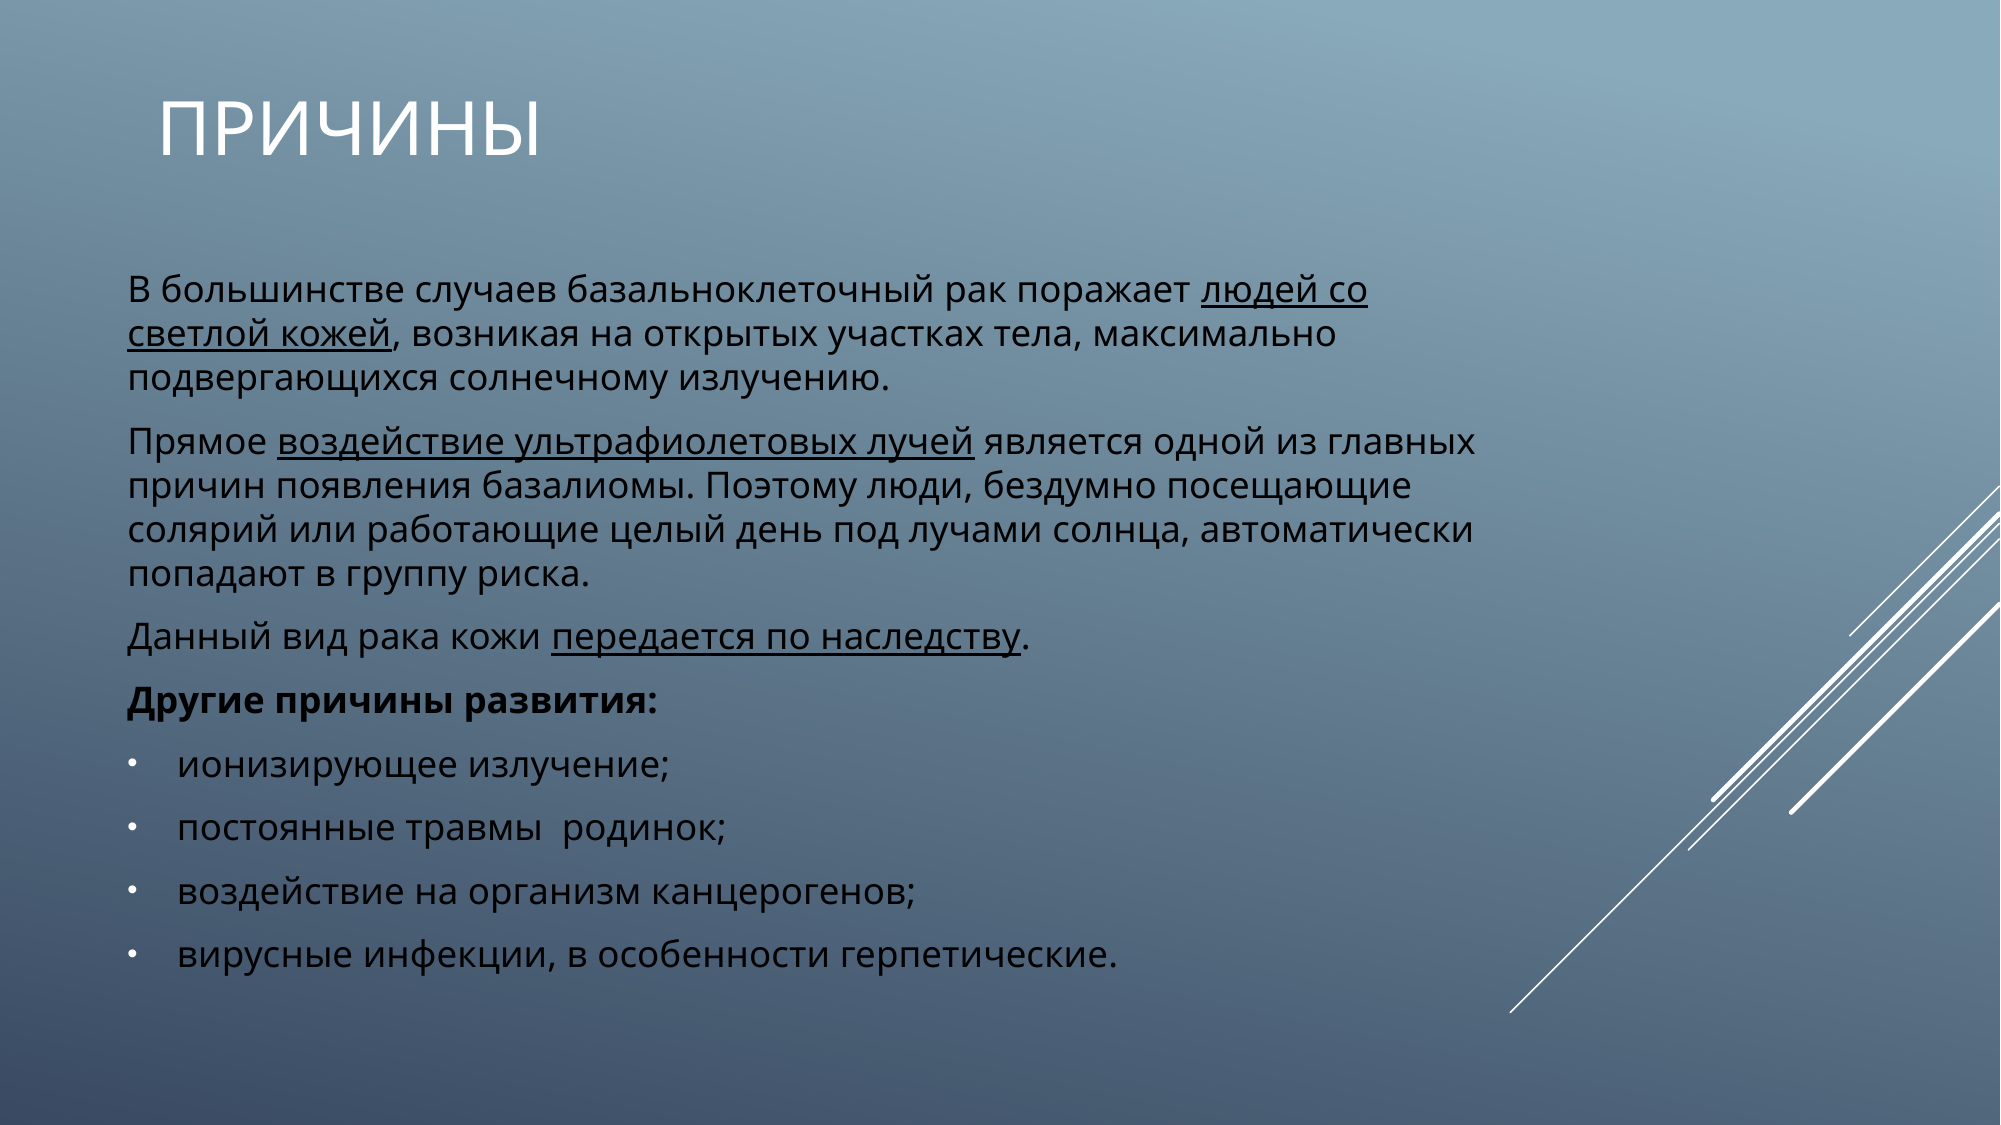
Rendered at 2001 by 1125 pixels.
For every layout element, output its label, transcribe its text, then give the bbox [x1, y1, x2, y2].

title Причины [141, 38, 1542, 179]
list В большинстве случаев базальноклеточный рак поражает людей со светлой кожей, возникая на открытых участках тела, максимально подвергающихся солнечному излучению. Прямое воздействие ультрафиолетовых лучей является одной из главных причин появления базалиомы. Поэтому люди, бездумно посещающие солярий или работающие целый день под лучами солнца, автоматически попадают в группу риска. Данный вид рака кожи передается по наследству. Другие причины развития: ионизирующее излучение; постоянные травмы родинок; воздействие на организм канцерогенов; вирусные инфекции, в особенности герпетические. [112, 258, 1513, 984]
